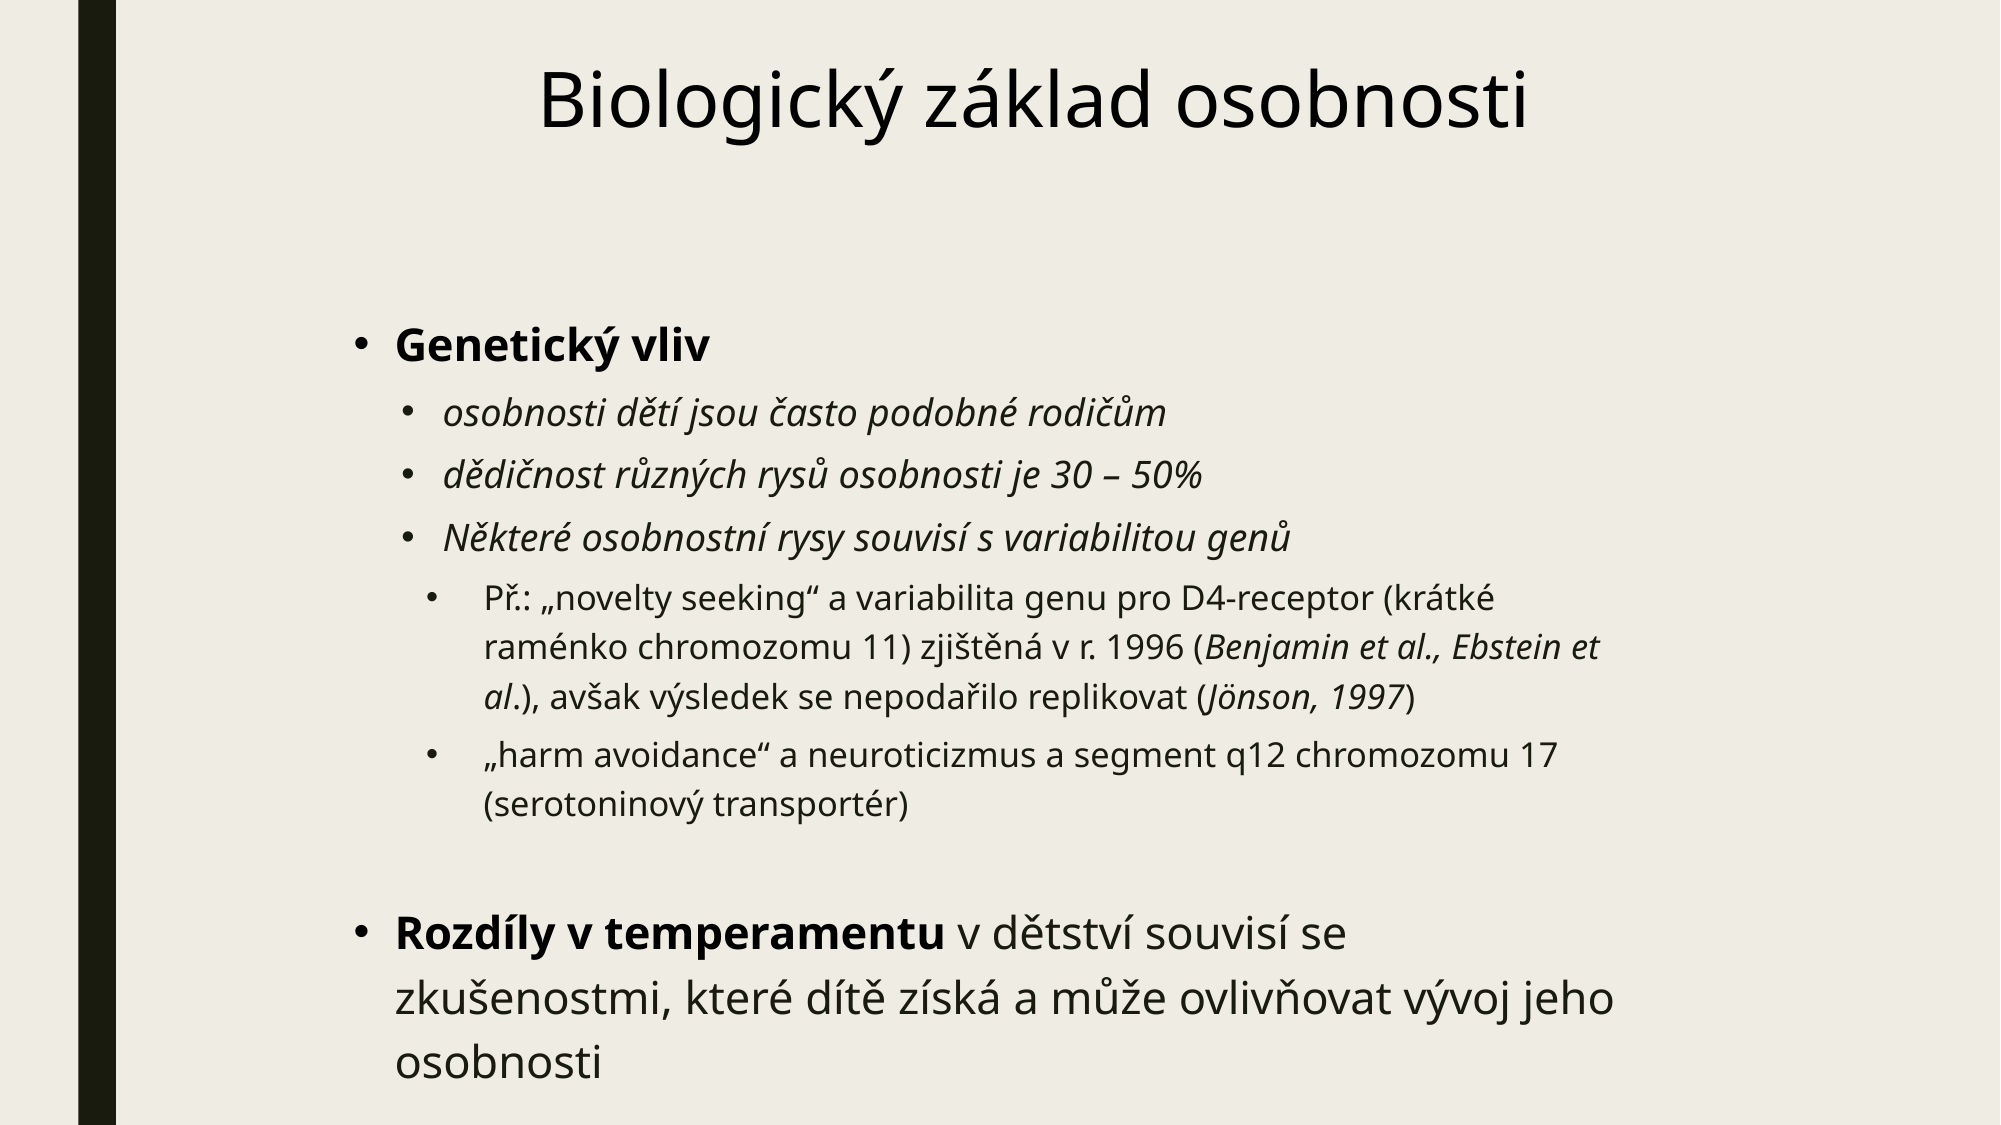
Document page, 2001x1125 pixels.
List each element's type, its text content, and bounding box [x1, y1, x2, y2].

list Genetický vliv osobnosti dětí jsou často podobné rodičům dědičnost různých rysů osobnosti je 30 – 50% Některé osobnostní rysy souvisí s variabilitou genů Př.: „novelty seeking“ a variabilita genu pro D4-receptor (krátké raménko chromozomu 11) zjištěná v r. 1996 (Benjamin et al., Ebstein et al.), avšak výsledek se nepodařilo replikovat (Jönson, 1997) „harm avoidance“ a neuroticizmus a segment q12 chromozomu 17 (serotoninový transportér) Rozdíly v temperamentu v dětství souvisí se zkušenostmi, které dítě získá a může ovlivňovat vývoj jeho osobnosti [338, 255, 1638, 1106]
title Biologický základ osobnosti [375, 54, 1626, 210]
